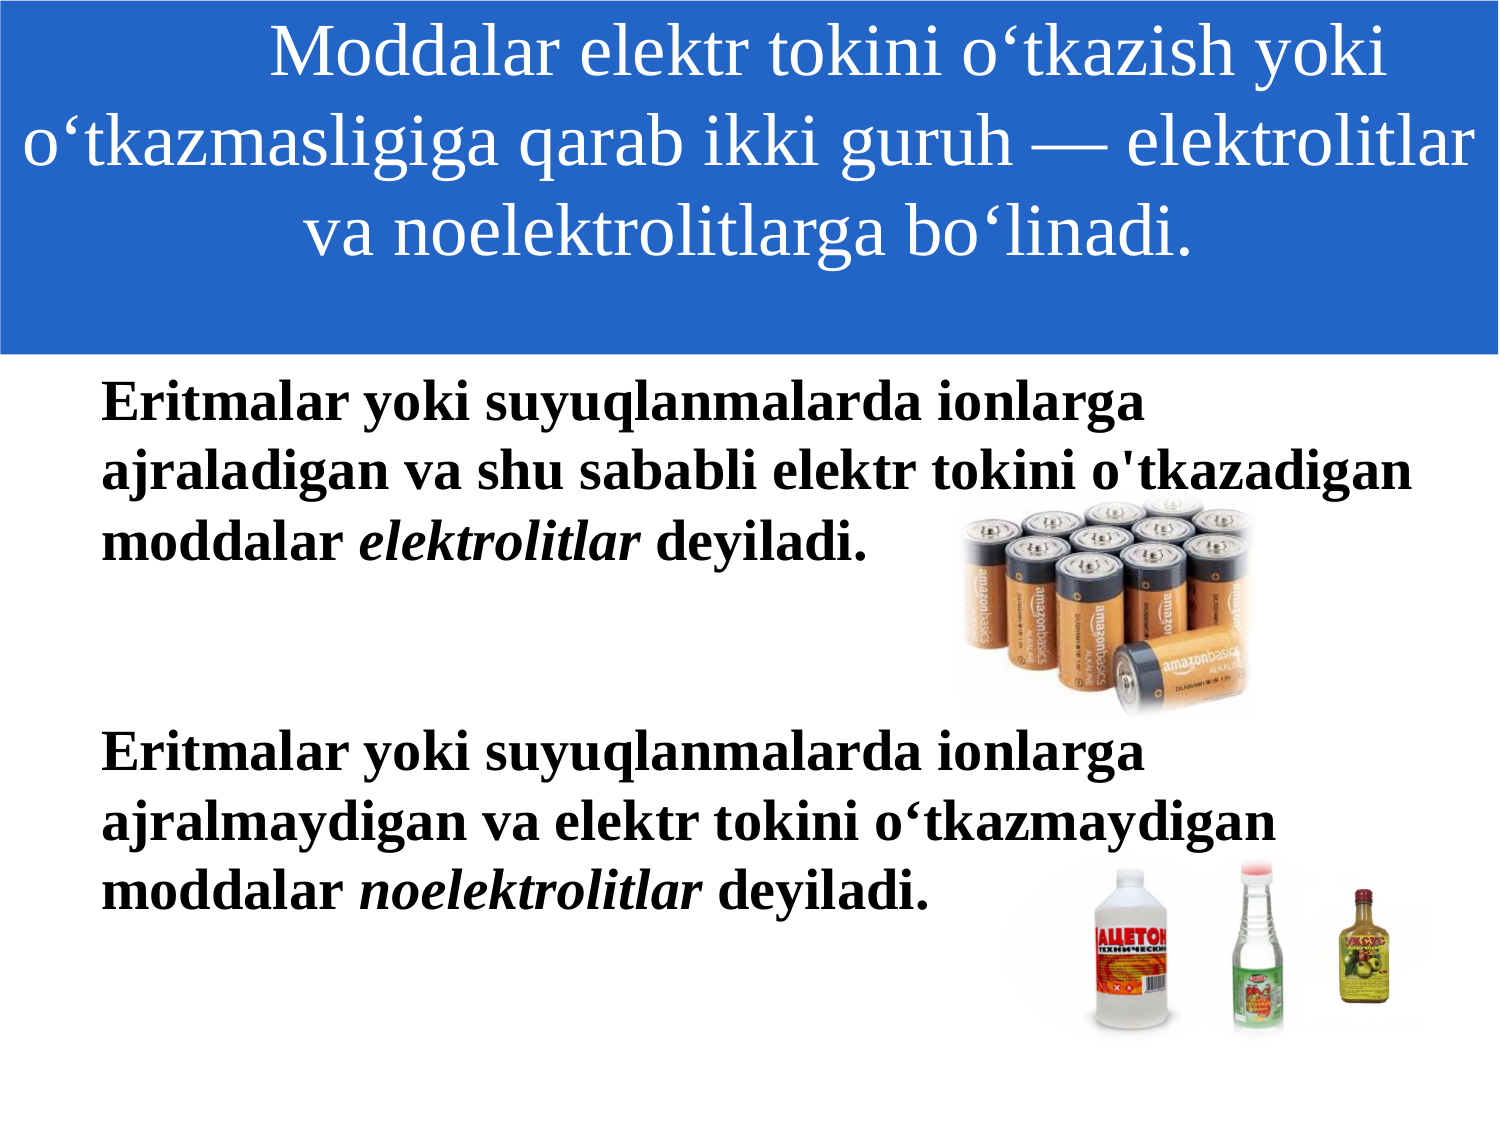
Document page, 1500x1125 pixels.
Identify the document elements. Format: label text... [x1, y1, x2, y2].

text_box Eritmalar yoki suyuqlanmalarda ionlarga ajraladigan va shu sababli elektr tokini o'tkazadigan moddalar elektrolitlar deyiladi. Eritmalar yoki suyuqlanmalarda ionlarga ajralmaydigan va elektr tokini o‘tkazmaydigan moddalar noelektrolitlar deyiladi. [86, 354, 1452, 929]
picture [957, 491, 1259, 721]
text_box Moddalar elektr tokini o‘tkazish yoki o‘tkazmasligiga qarab ikki guruh — elektrolitlar va noelektrolitlarga bo‘linadi. [0, 0, 1499, 355]
picture [996, 851, 1426, 1048]
